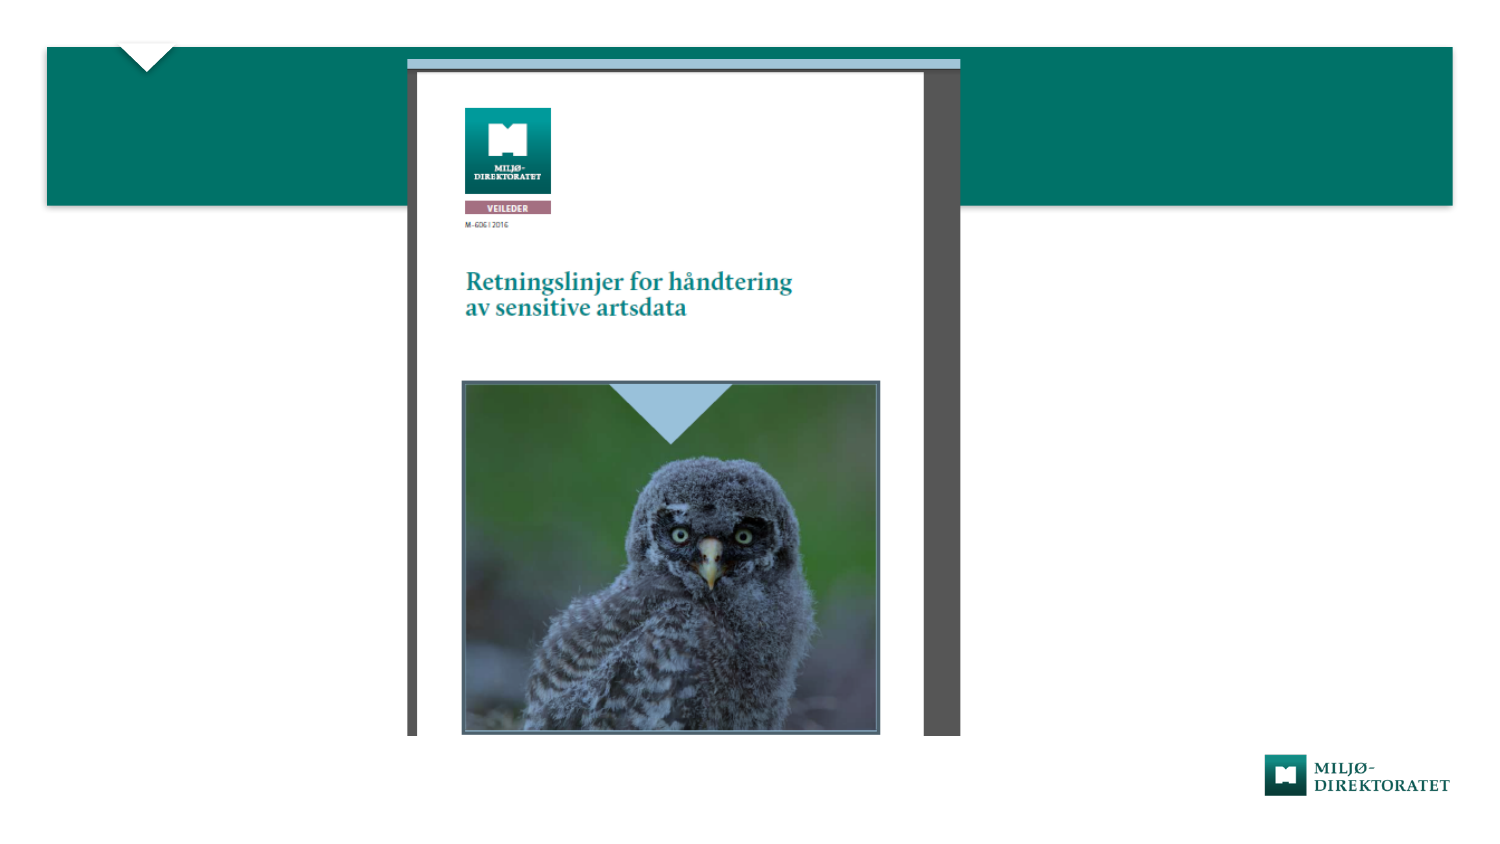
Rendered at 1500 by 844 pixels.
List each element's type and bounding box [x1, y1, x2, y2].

picture [1247, 737, 1467, 813]
picture [406, 58, 961, 736]
